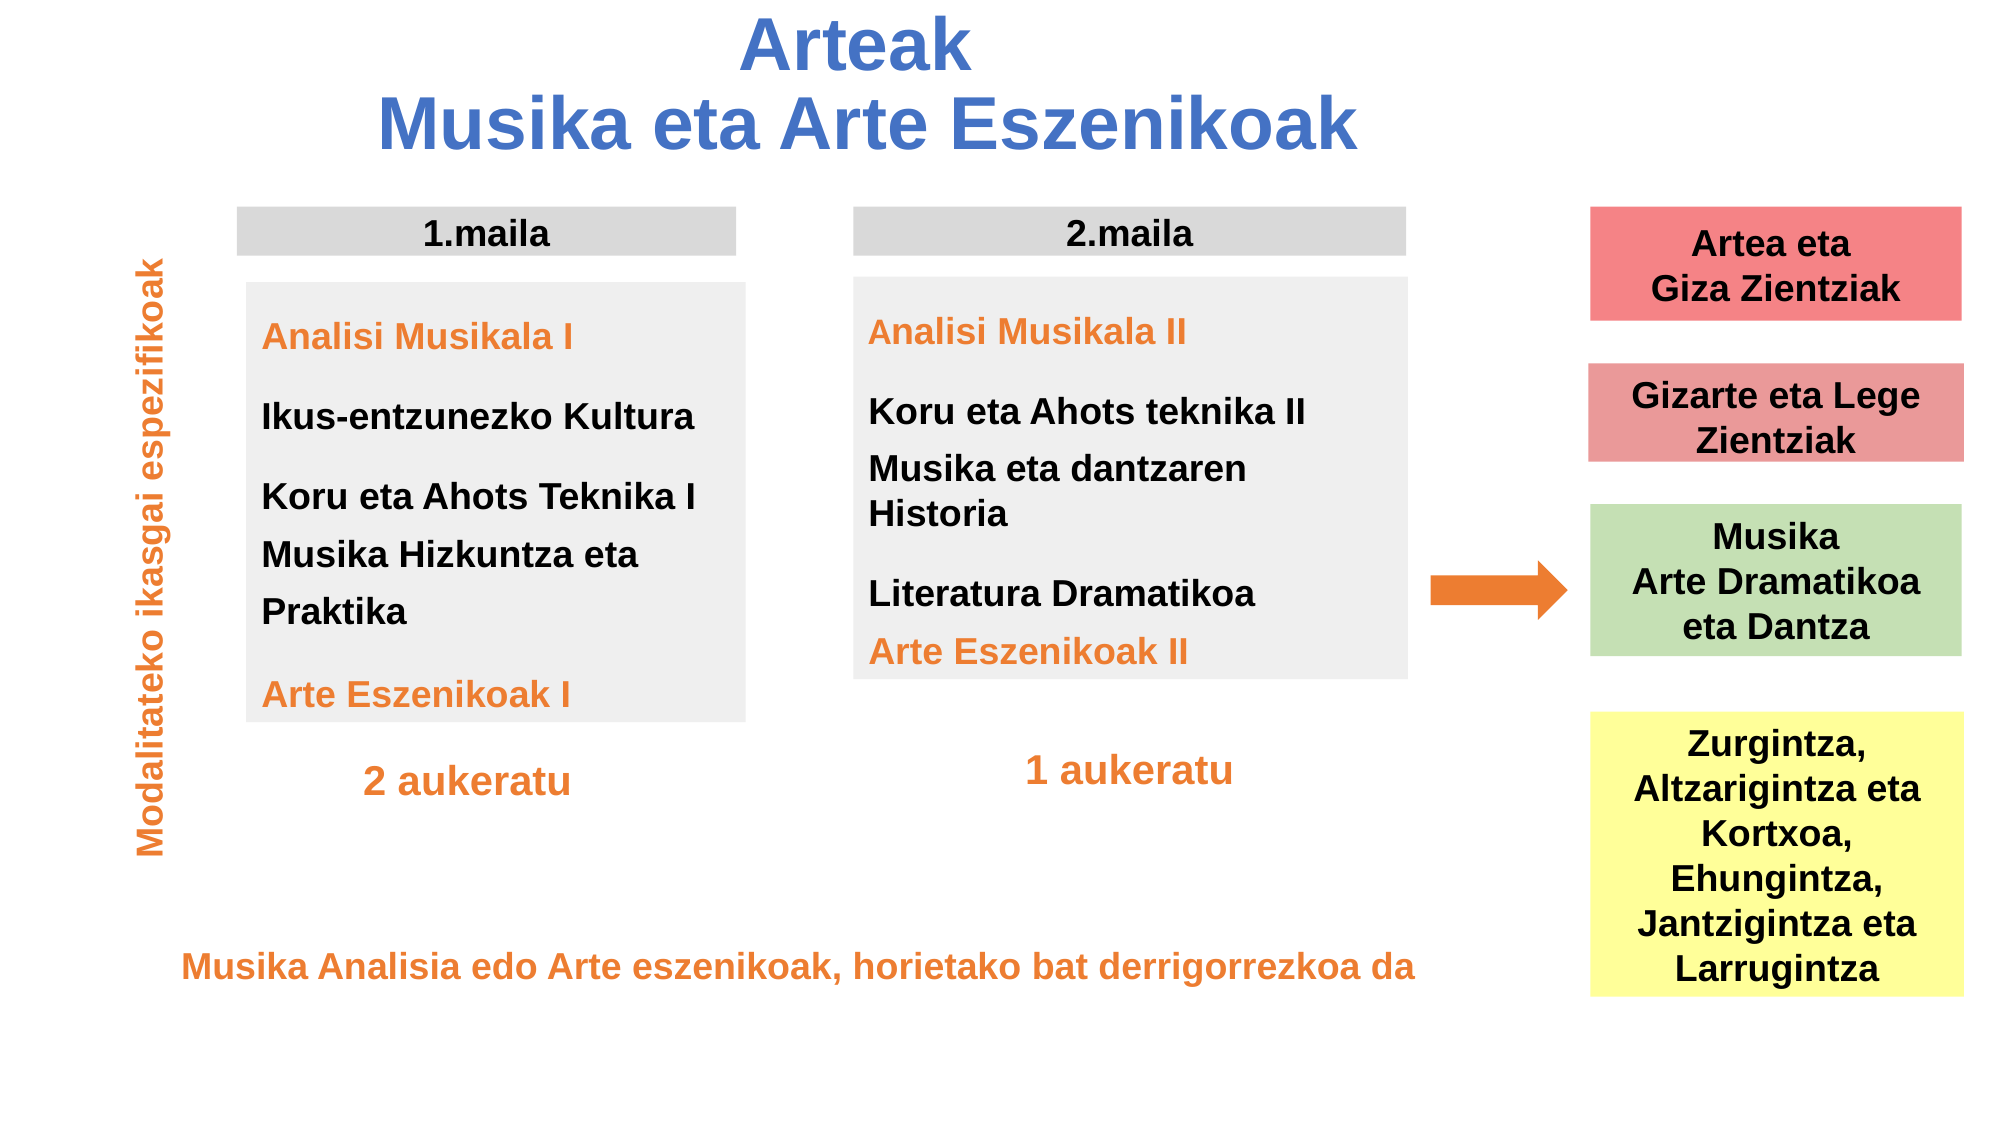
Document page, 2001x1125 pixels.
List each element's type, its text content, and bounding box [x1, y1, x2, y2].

text_box 1.maila [236, 206, 737, 256]
text_box Gizarte eta Lege Zientziak [1588, 363, 1964, 462]
text_box Zurgintza, Altzarigintza eta Kortxoa, Ehungintza, Jantzigintza eta Larrugintza [1590, 711, 1964, 997]
text_box Analisi Musikala I Ikus-entzunezko Kultura Koru eta Ahots Teknika I Musika Hizkuntza eta Praktika Arte Eszenikoak I [246, 282, 746, 723]
text_box 2 aukeratu [212, 746, 723, 812]
text_box Arteak [722, 0, 989, 93]
text_box 2.maila [853, 206, 1407, 256]
text_box [1430, 560, 1568, 620]
text_box Musika eta Arte Eszenikoak [193, 67, 1543, 161]
text_box Musika Arte Dramatikoa eta Dantza [1590, 504, 1962, 657]
text_box Modalitateko ikasgai espezifikoak [117, 231, 178, 903]
text_box 1 aukeratu [876, 735, 1384, 801]
text_box Artea eta Giza Zientziak [1590, 206, 1962, 321]
text_box Musika Analisia edo Arte eszenikoak, horietako bat derrigorrezkoa da [155, 934, 1494, 1038]
text_box Analisi Musikala II Koru eta Ahots teknika II Musika eta dantzaren Historia Literatura Dramatikoa Arte Eszenikoak II [853, 276, 1408, 680]
